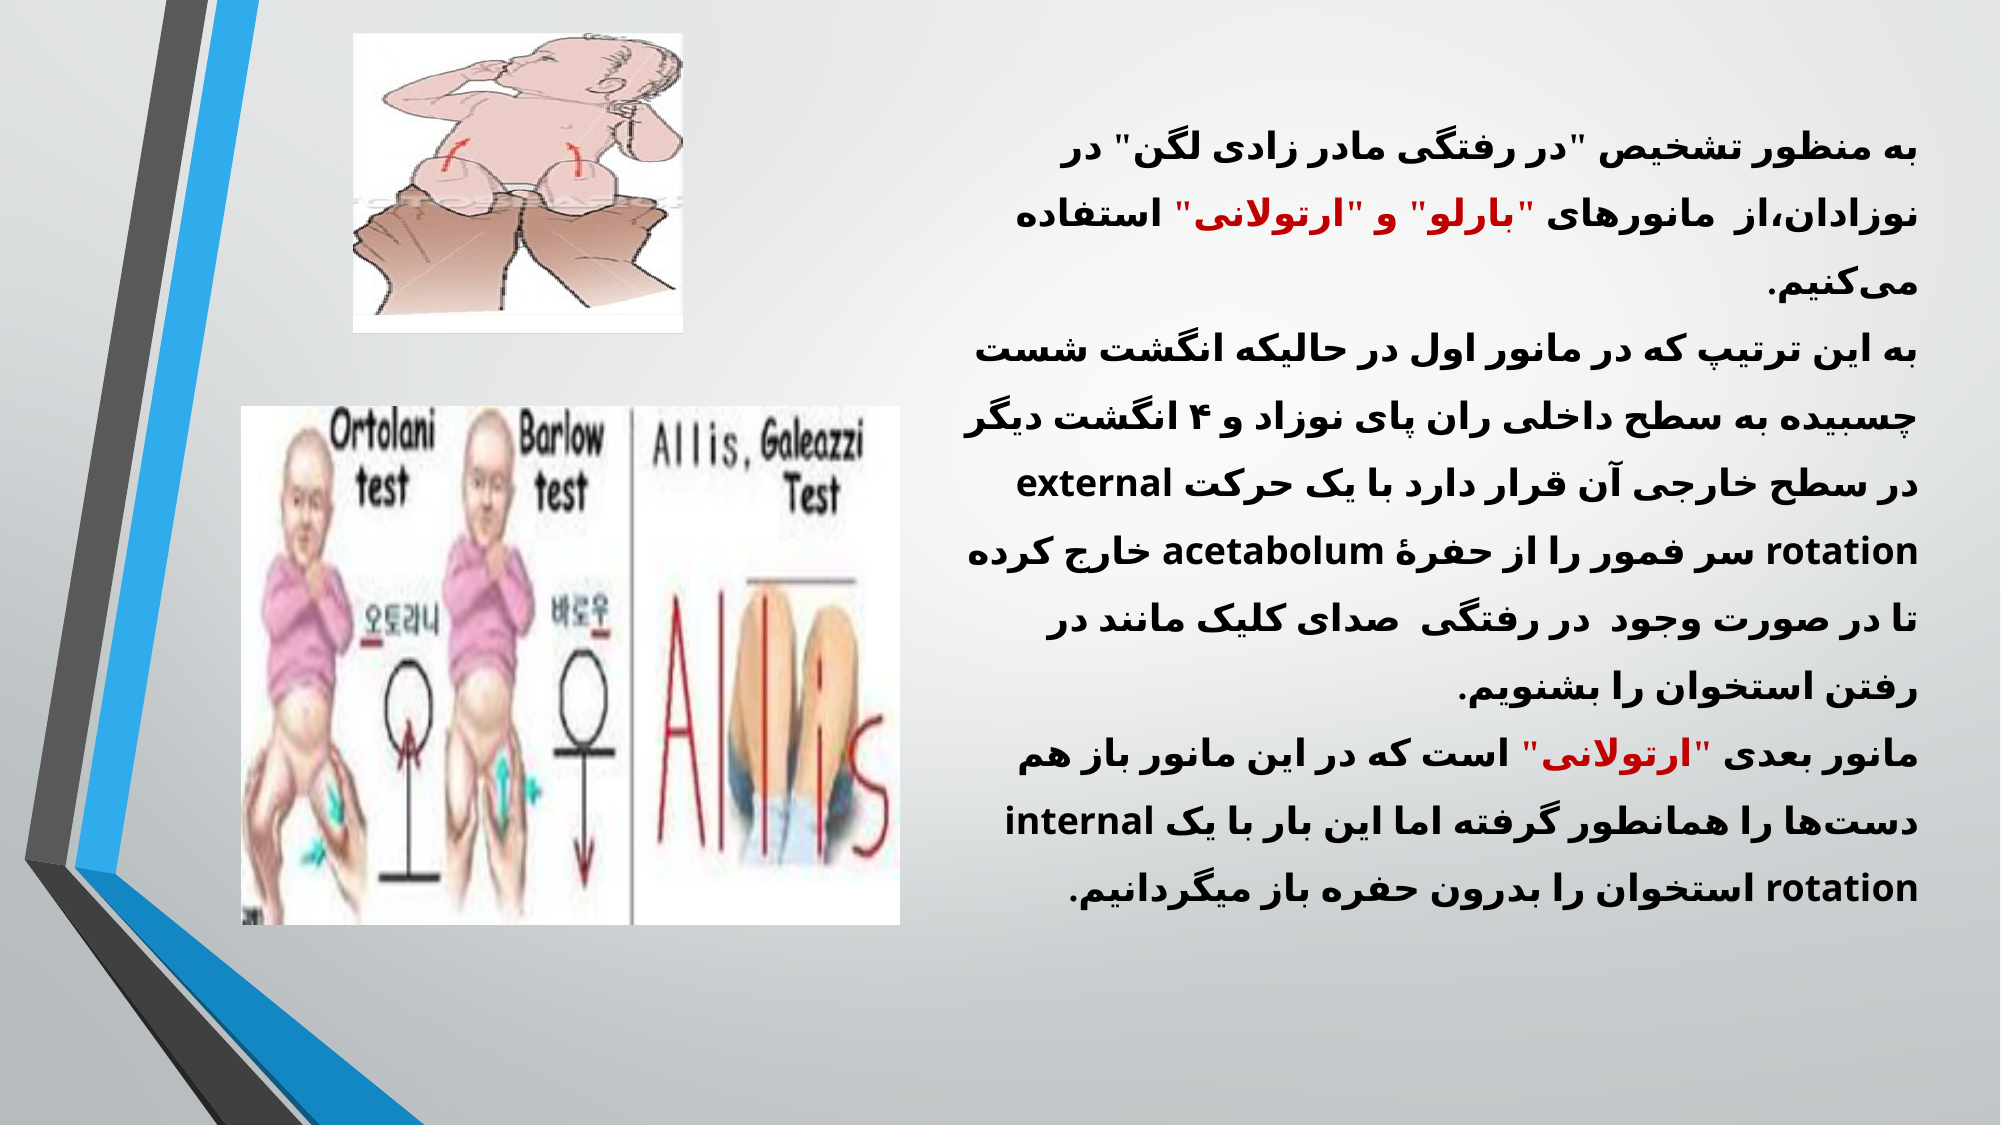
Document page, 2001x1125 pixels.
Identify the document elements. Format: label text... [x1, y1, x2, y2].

text_box به منظور تشخیص "در رفتگی مادر زادی لگن" در نوزادان،از مانور‌های "بارلو" و "ارتولانی" استفاده می‌کنیم. به این ترتیپ که در مانور اول در حالیکه انگشت شست چسبیده به سطح داخلی ران پای نوزاد و ۴ انگشت دیگر در سطح خارجی‌ آن‌ قرار دارد با یک حرکت external rotation سر فمور را از حفرهٔ acetabolum خارج کرده تا در صورت وجود در رفتگی صدای کلیک مانند در رفتن استخوان را بشنویم. مانور بعدی "ارتولانی" است که در این مانور باز هم دست‌ها را همانطور گرفته اما این بار با یک internal rotation استخوان را بدرون حفره باز میگردانیم. [934, 91, 1935, 917]
picture [241, 406, 901, 925]
picture [352, 33, 683, 334]
